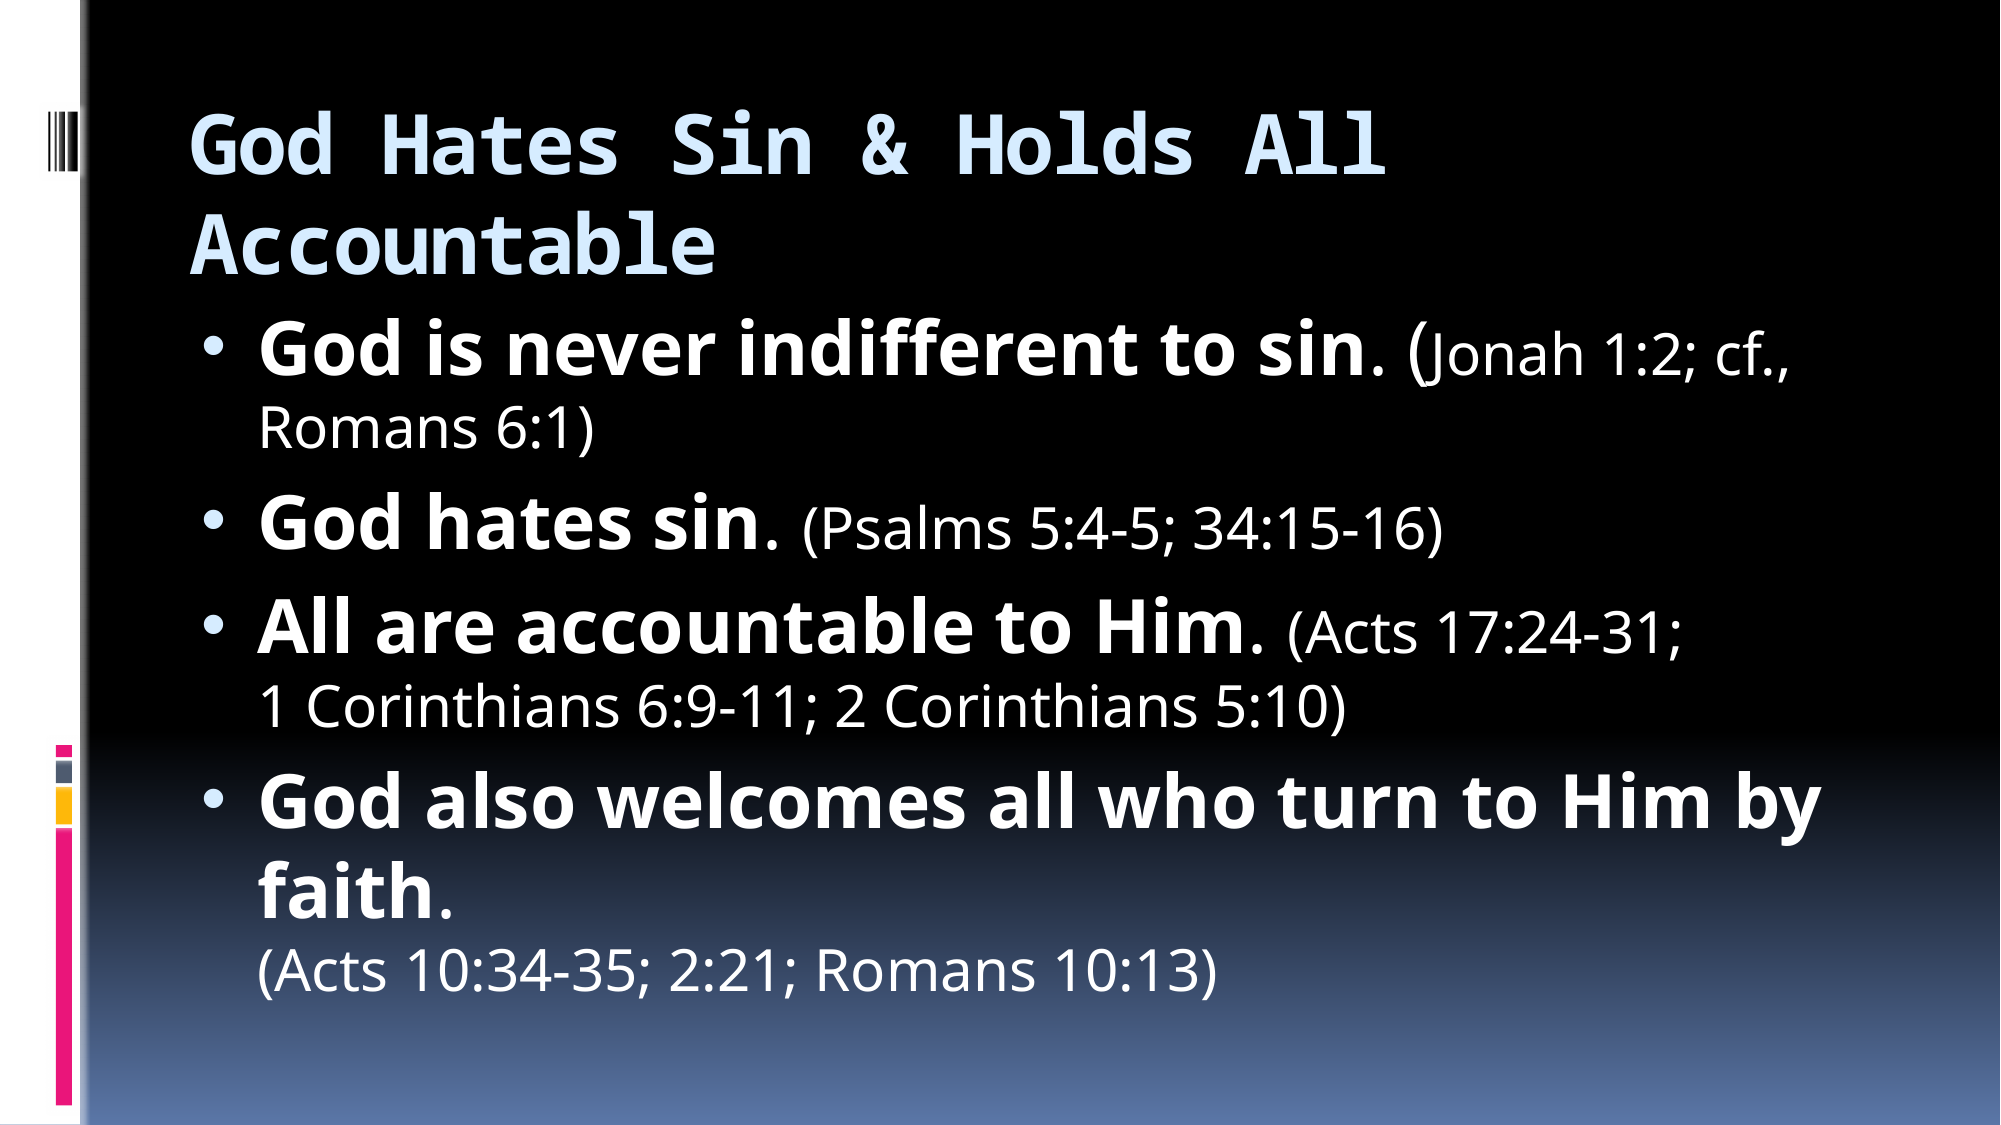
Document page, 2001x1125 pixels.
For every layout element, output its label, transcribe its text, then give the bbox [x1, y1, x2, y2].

title God Hates Sin & Holds All Accountable [174, 83, 1900, 234]
list God is never indifferent to sin. (Jonah 1:2; cf., Romans 6:1) God hates sin. (Psalms 5:4-5; 34:15-16) All are accountable to Him. (Acts 17:24-31; 1 Corinthians 6:9-11; 2 Corinthians 5:10) God also welcomes all who turn to Him by faith. (Acts 10:34-35; 2:21; Romans 10:13) [174, 292, 1938, 1043]
